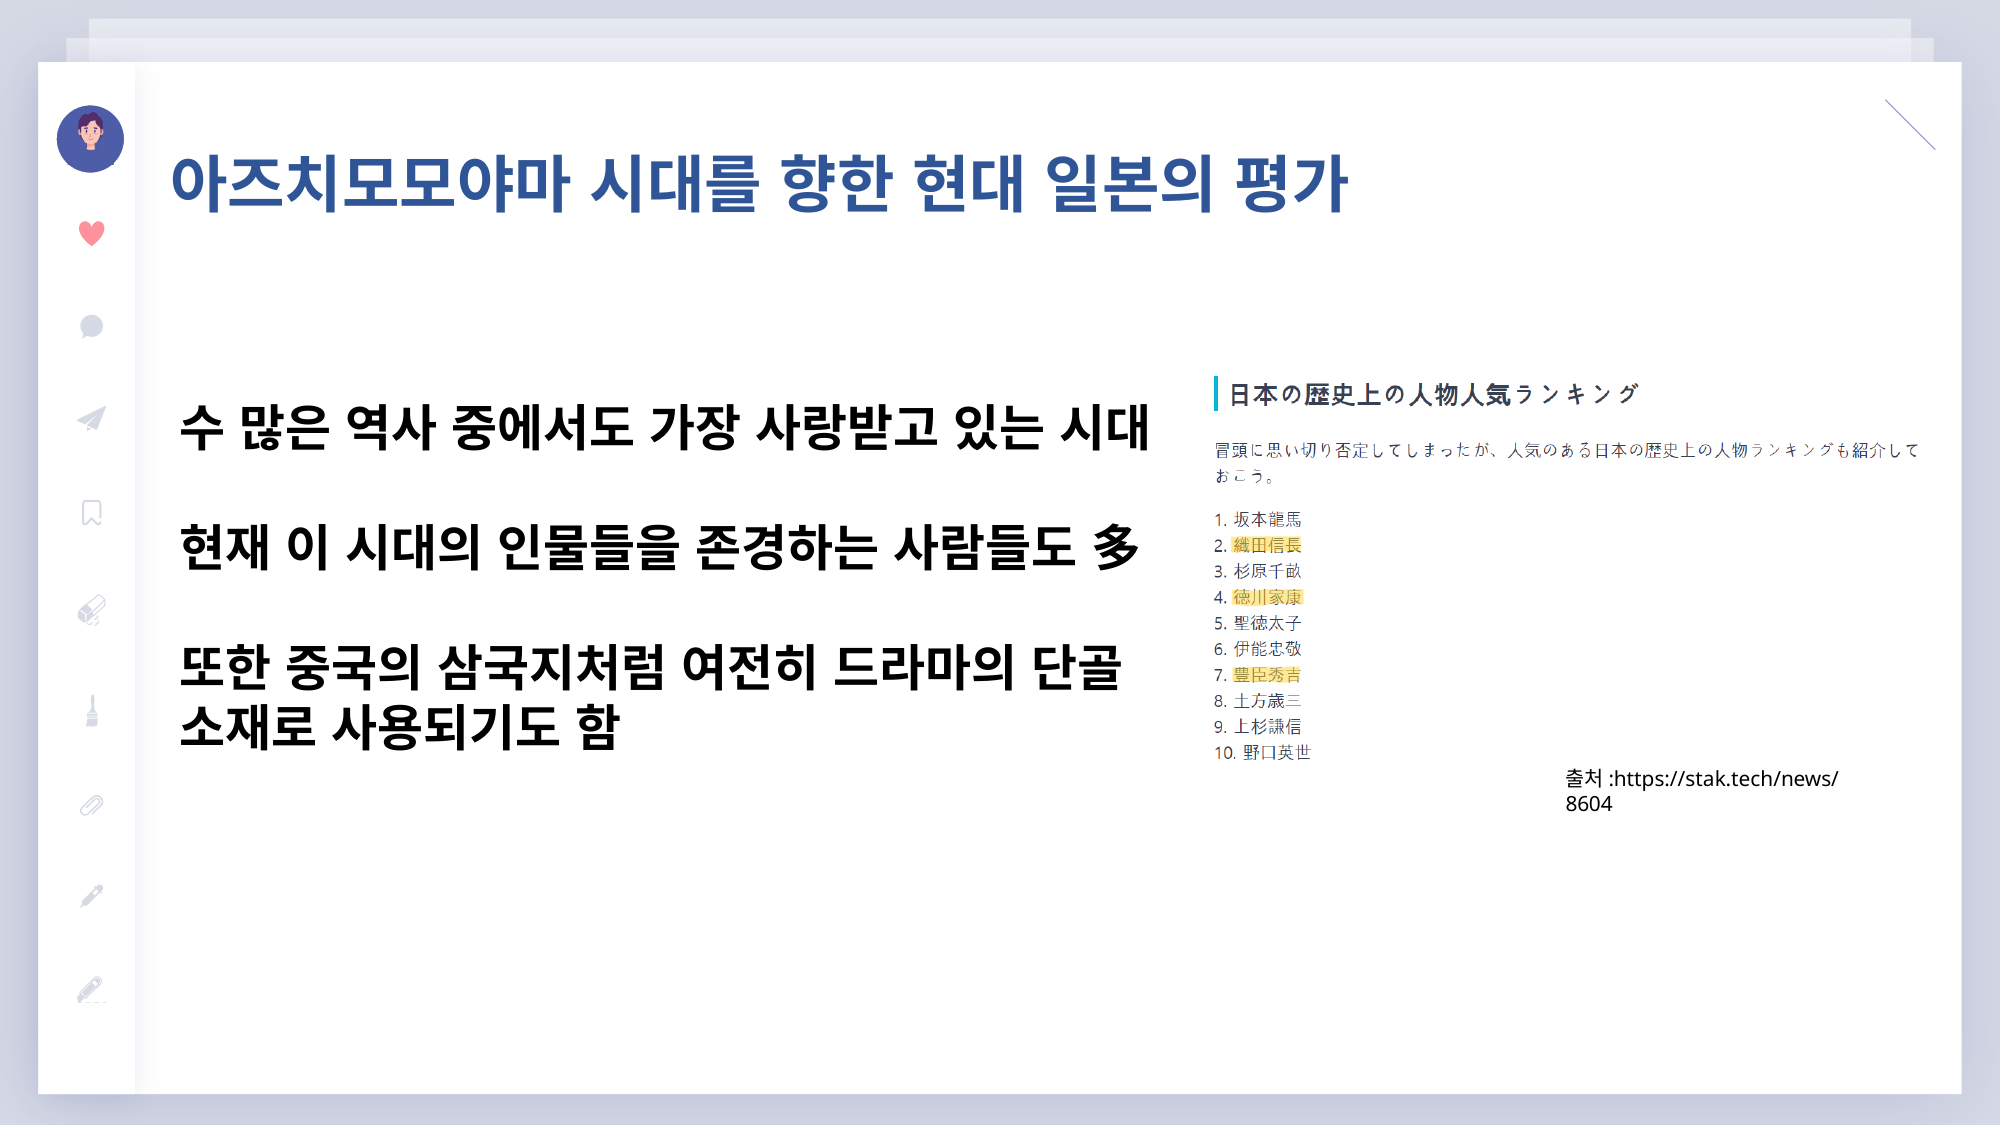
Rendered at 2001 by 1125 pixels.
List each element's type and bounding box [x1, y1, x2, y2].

text_box [38, 18, 1962, 1095]
picture [1181, 350, 1949, 775]
